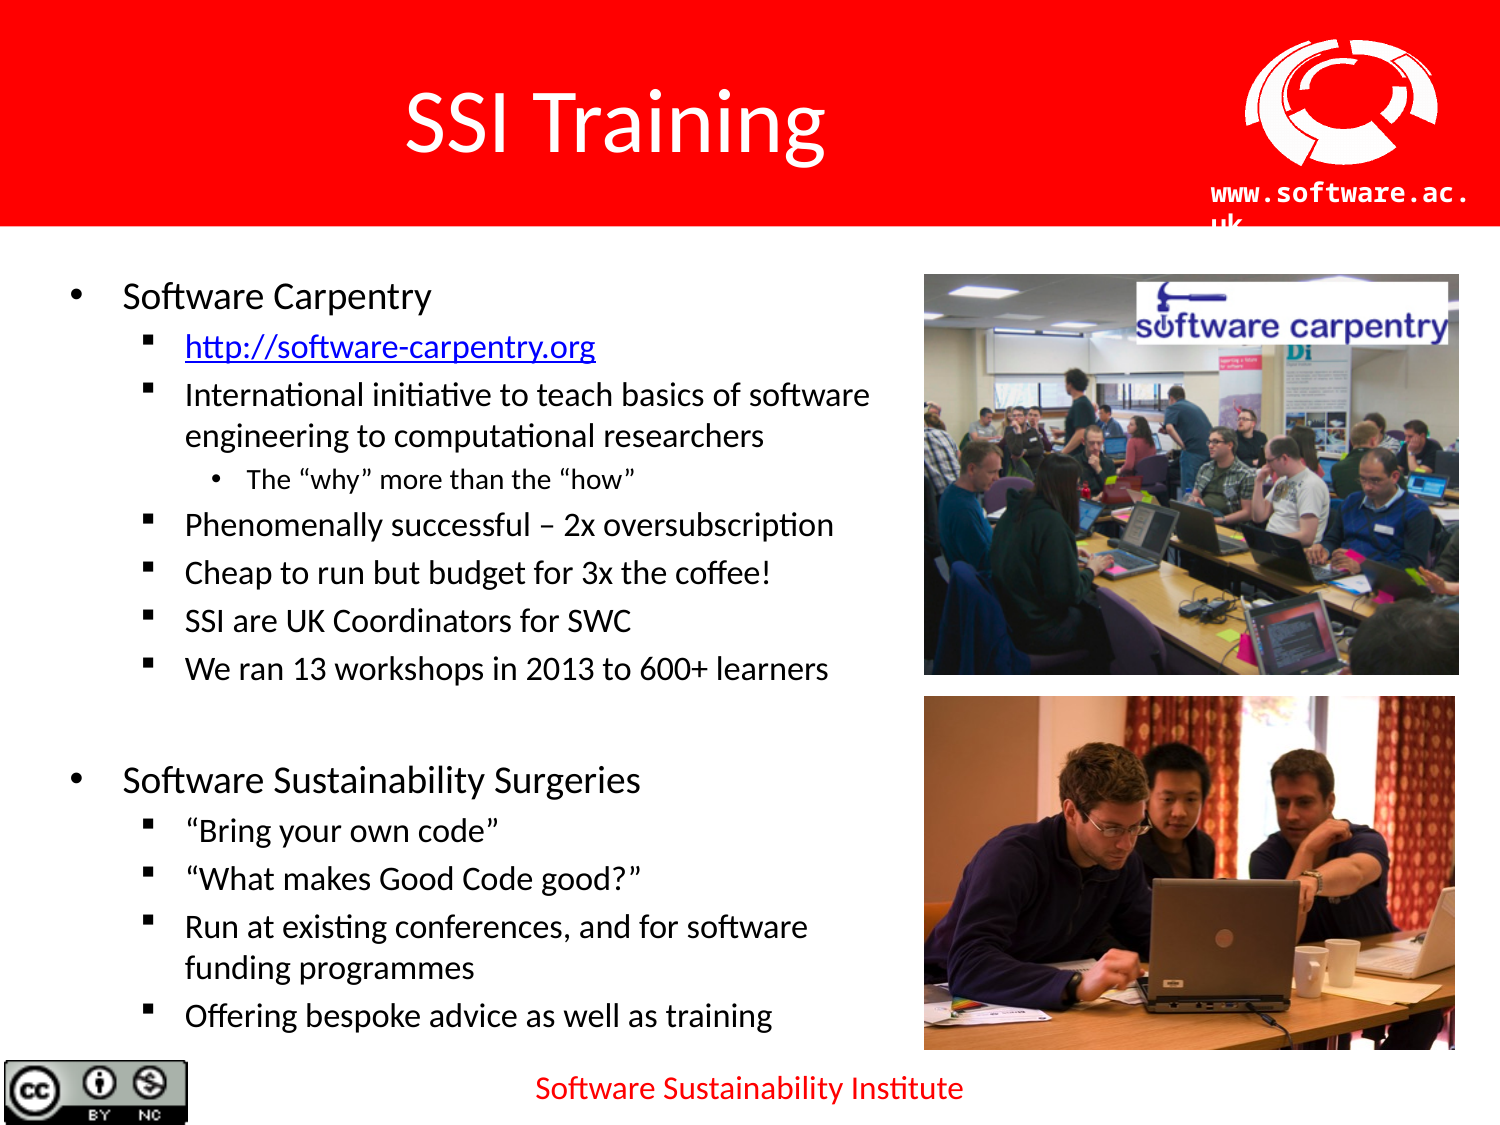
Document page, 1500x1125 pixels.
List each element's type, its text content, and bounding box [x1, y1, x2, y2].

list Software Carpentry http://software-carpentry.org International initiative to teach basics of software engineering to computational researchers The “why” more than the “how” Phenomenally successful – 2x oversubscription Cheap to run but budget for 3x the coffee! SSI are UK Coordinators for SWC We ran 13 workshops in 2013 to 600+ learners Software Sustainability Surgeries “Bring your own code” “What makes Good Code good?” Run at existing conferences, and for software funding programmes Offering bespoke advice as well as training [54, 262, 922, 1050]
title SSI Training [51, 21, 1182, 210]
picture [924, 696, 1455, 1051]
picture [924, 274, 1459, 676]
picture [1238, 23, 1444, 175]
picture [3, 1060, 188, 1125]
